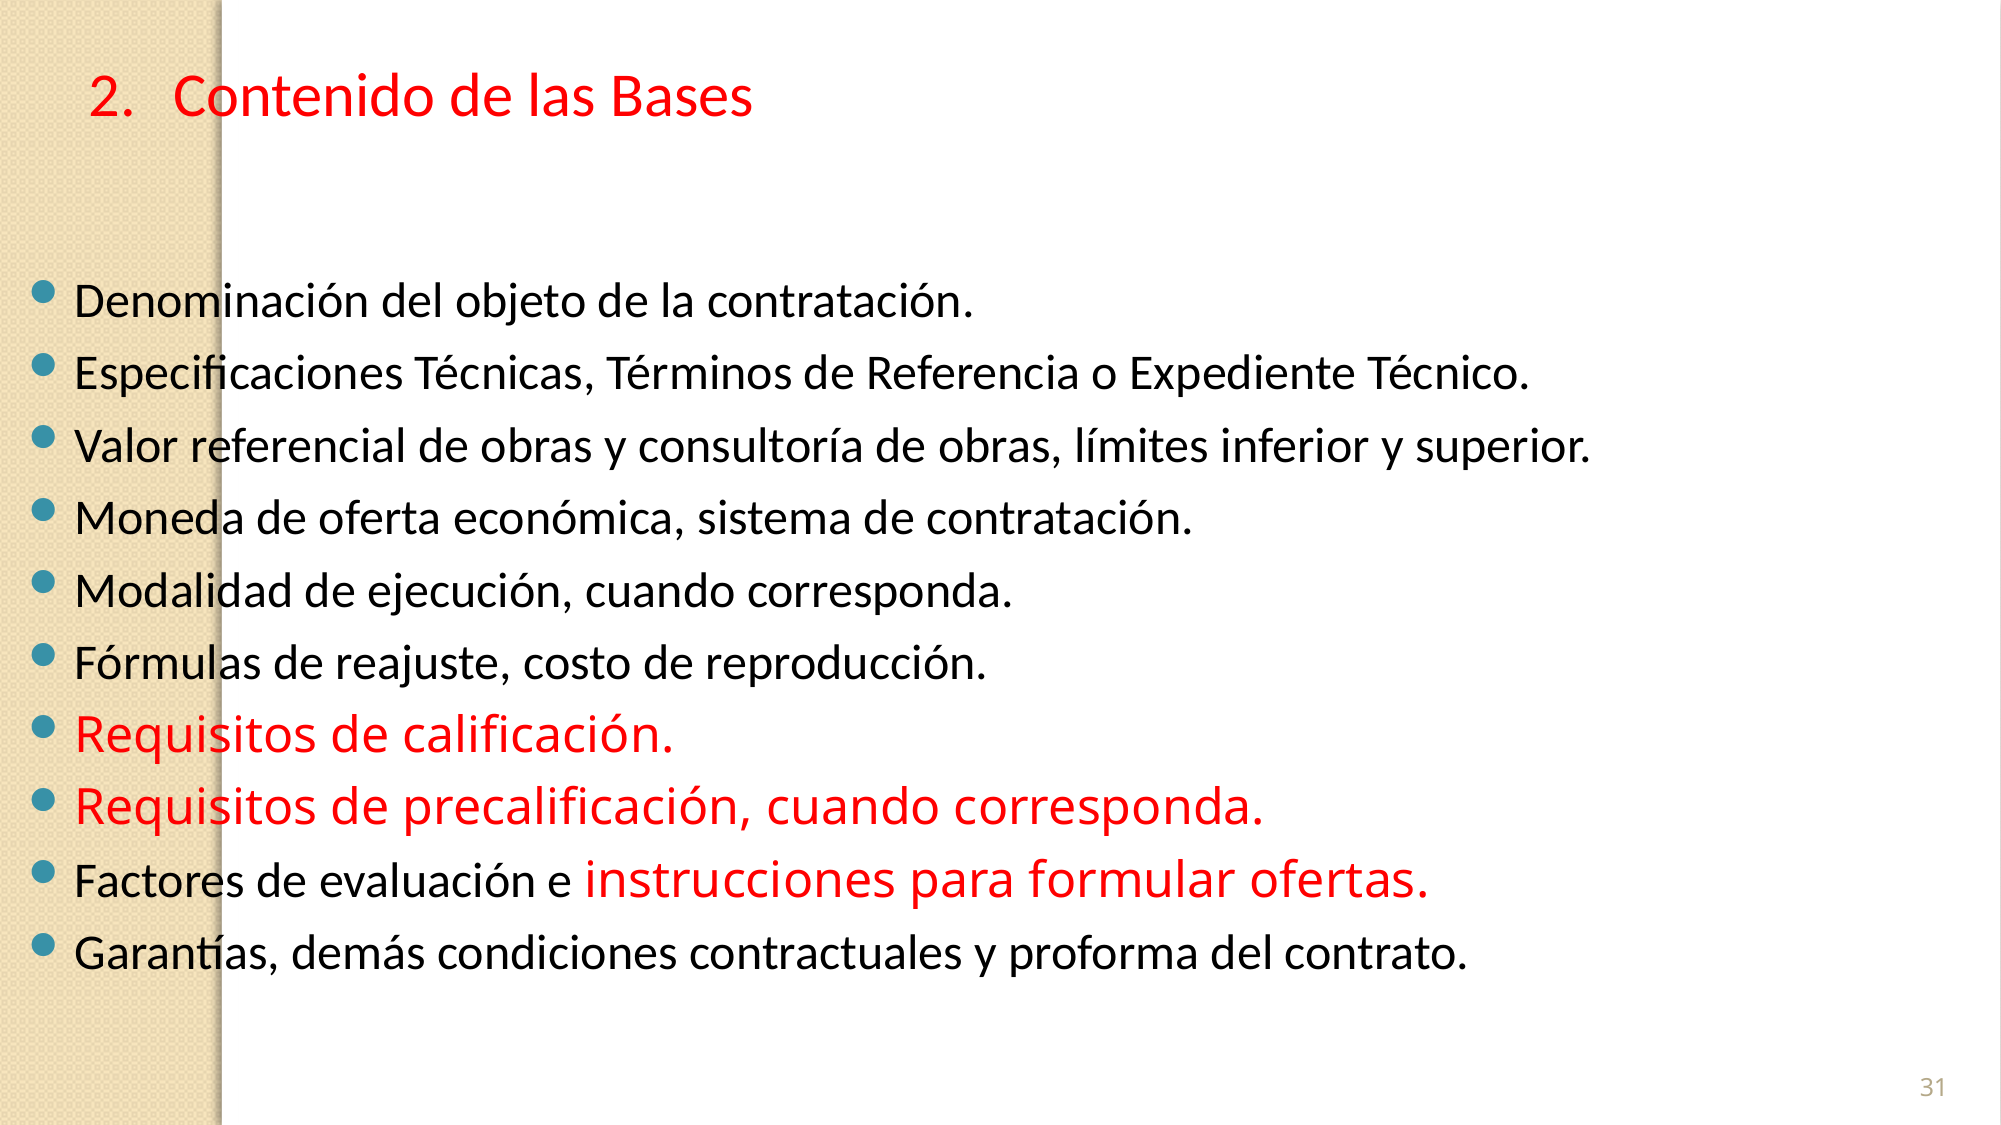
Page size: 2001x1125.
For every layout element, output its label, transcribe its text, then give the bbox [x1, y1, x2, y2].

text_box Contenido de las Bases [74, 46, 1848, 136]
list Denominación del objeto de la contratación. Especificaciones Técnicas, Términos de Referencia o Expediente Técnico. Valor referencial de obras y consultoría de obras, límites inferior y superior. Moneda de oferta económica, sistema de contratación. Modalidad de ejecución, cuando corresponda. Fórmulas de reajuste, costo de reproducción. Requisitos de calificación. Requisitos de precalificación, cuando corresponda. Factores de evaluación e instrucciones para formular ofertas. Garantías, demás condiciones contractuales y proforma del contrato. [0, 259, 1671, 1098]
slide_number 31 [1883, 1034, 1984, 1113]
